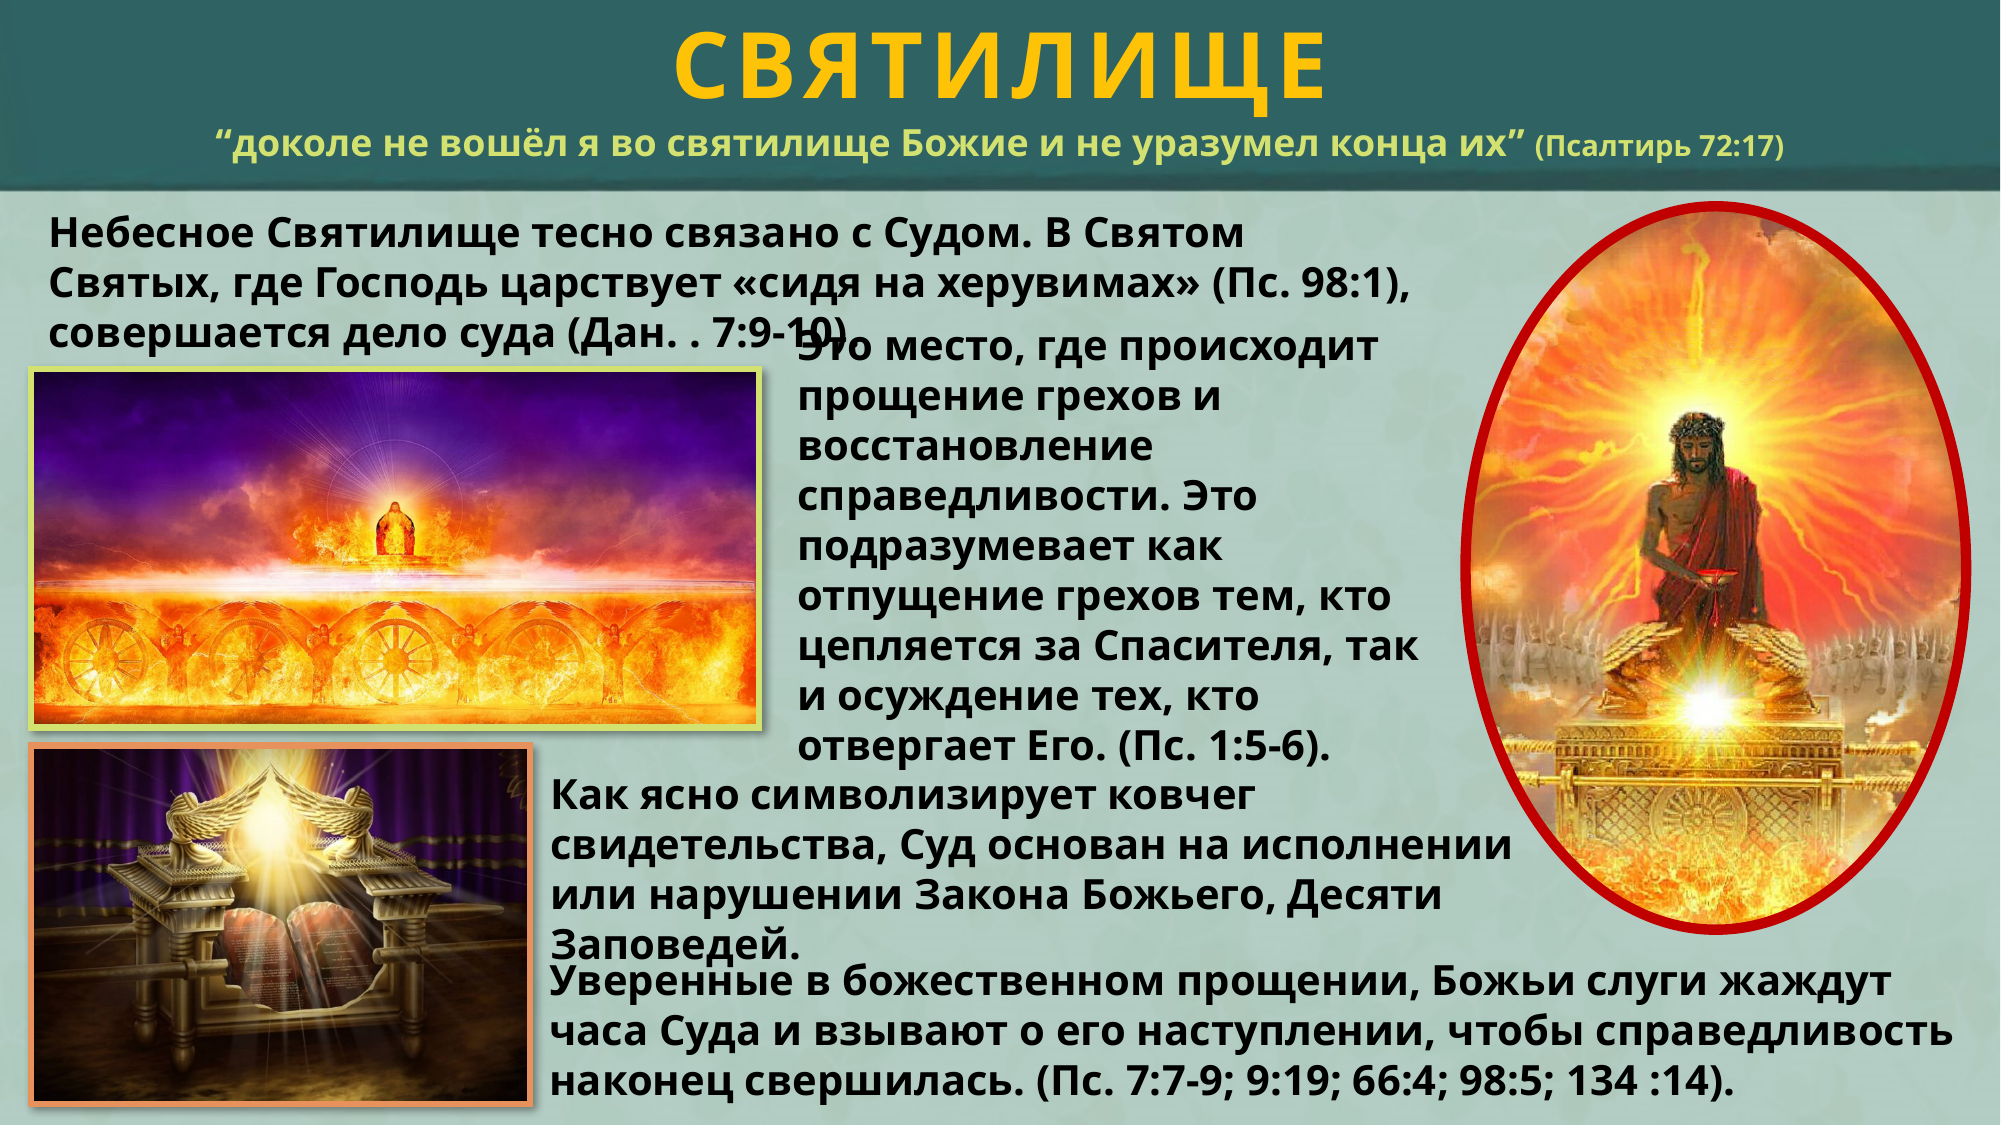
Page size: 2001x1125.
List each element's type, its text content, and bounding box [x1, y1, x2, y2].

text_box Это место, где происходит прощение грехов и восстановление справедливости. Это подразумевает как отпущение грехов тем, кто цепляется за Спасителя, так и осуждение тех, кто отвергает Его. (Пс. 1:5-6). [782, 311, 1464, 760]
text_box “доколе не вошёл я во святилище Божие и не уразумел конца их” (Псалтирь 72:17) [177, 111, 1822, 171]
text_box Как ясно символизирует ковчег свидетельства, Суд основан на исполнении или нарушении Закона Божьего, Десяти Заповедей. [543, 760, 1543, 946]
text_box Уверенные в божественном прощении, Божьи слуги жаждут часа Суда и взывают о его наступлении, чтобы справедливость наконец свершилась. (Пс. 7:7-9; 9:19; 66:4; 98:5; 134 :14). [541, 946, 2000, 1112]
picture [0, 0, 2001, 1125]
text_box СВЯТИЛИЩЕ [0, 0, 2000, 125]
text_box Небесное Святилище тесно связано с Судом. В Святом Святых, где Господь царствует «сидя на херувимах» (Пс. 98:1), совершается дело суда (Дан. . 7:9-10). [33, 198, 1436, 364]
